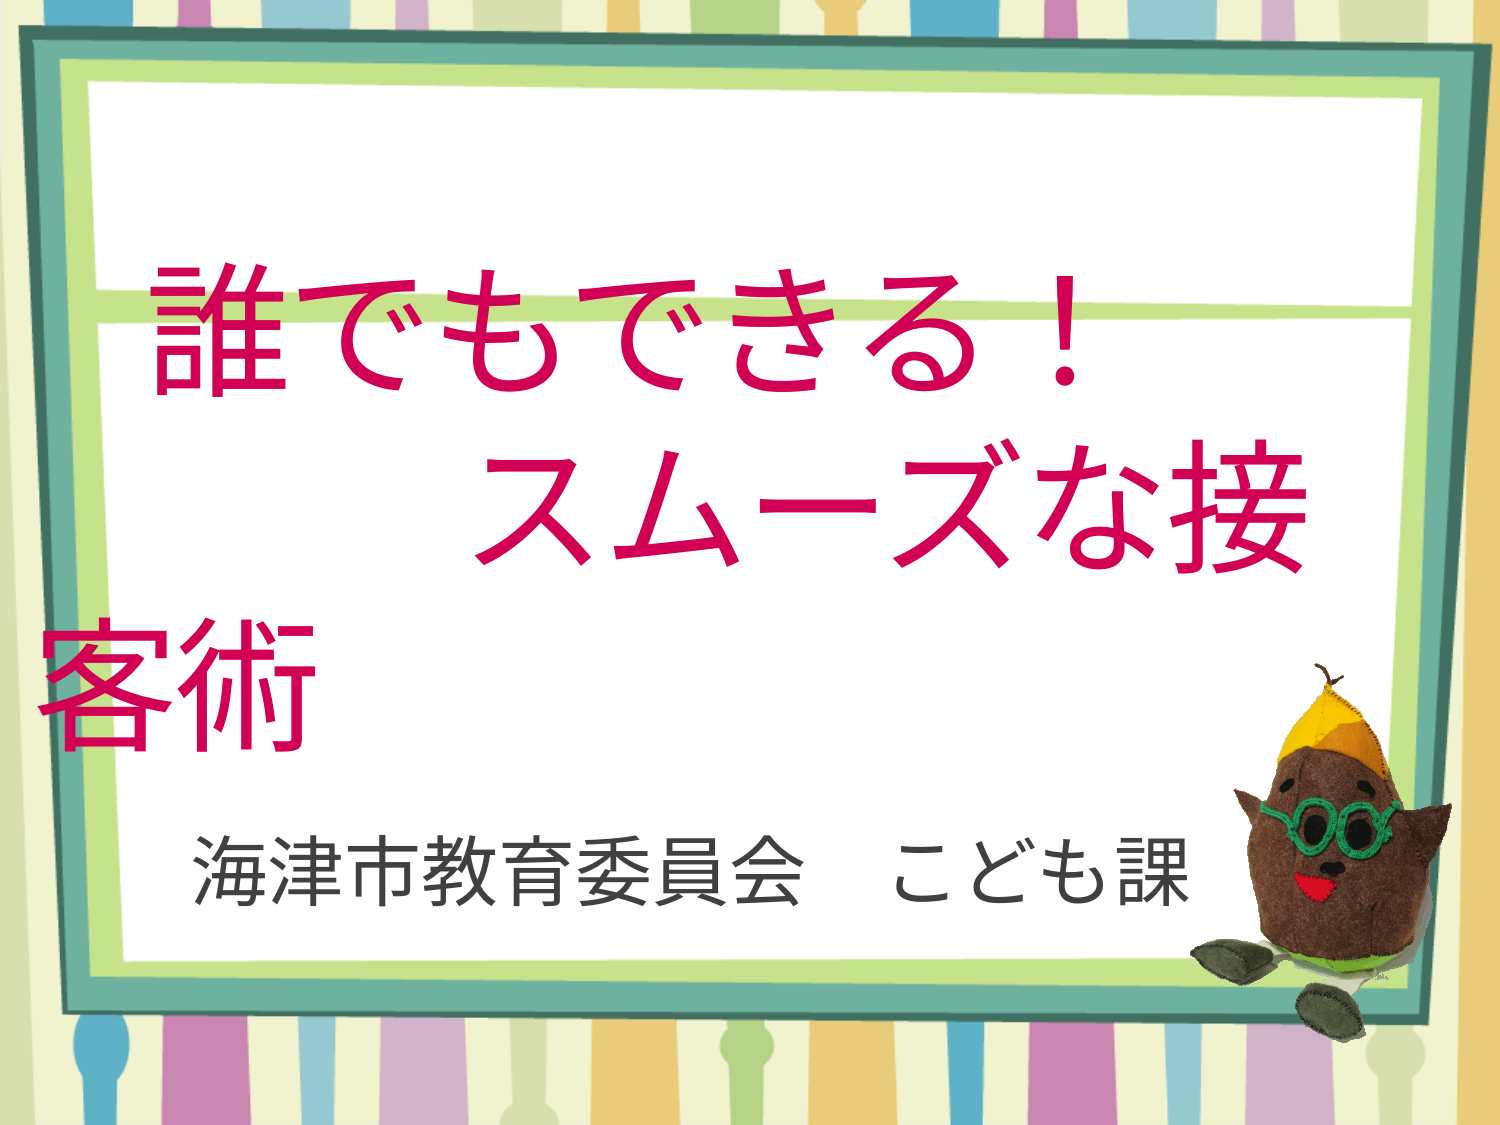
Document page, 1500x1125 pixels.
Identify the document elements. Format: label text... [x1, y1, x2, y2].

picture [0, 0, 1500, 1125]
text_box 海津市教育委員会 こども課 [169, 797, 1178, 942]
title 誰でもできる！ スムーズな接客術 [17, 302, 1436, 705]
